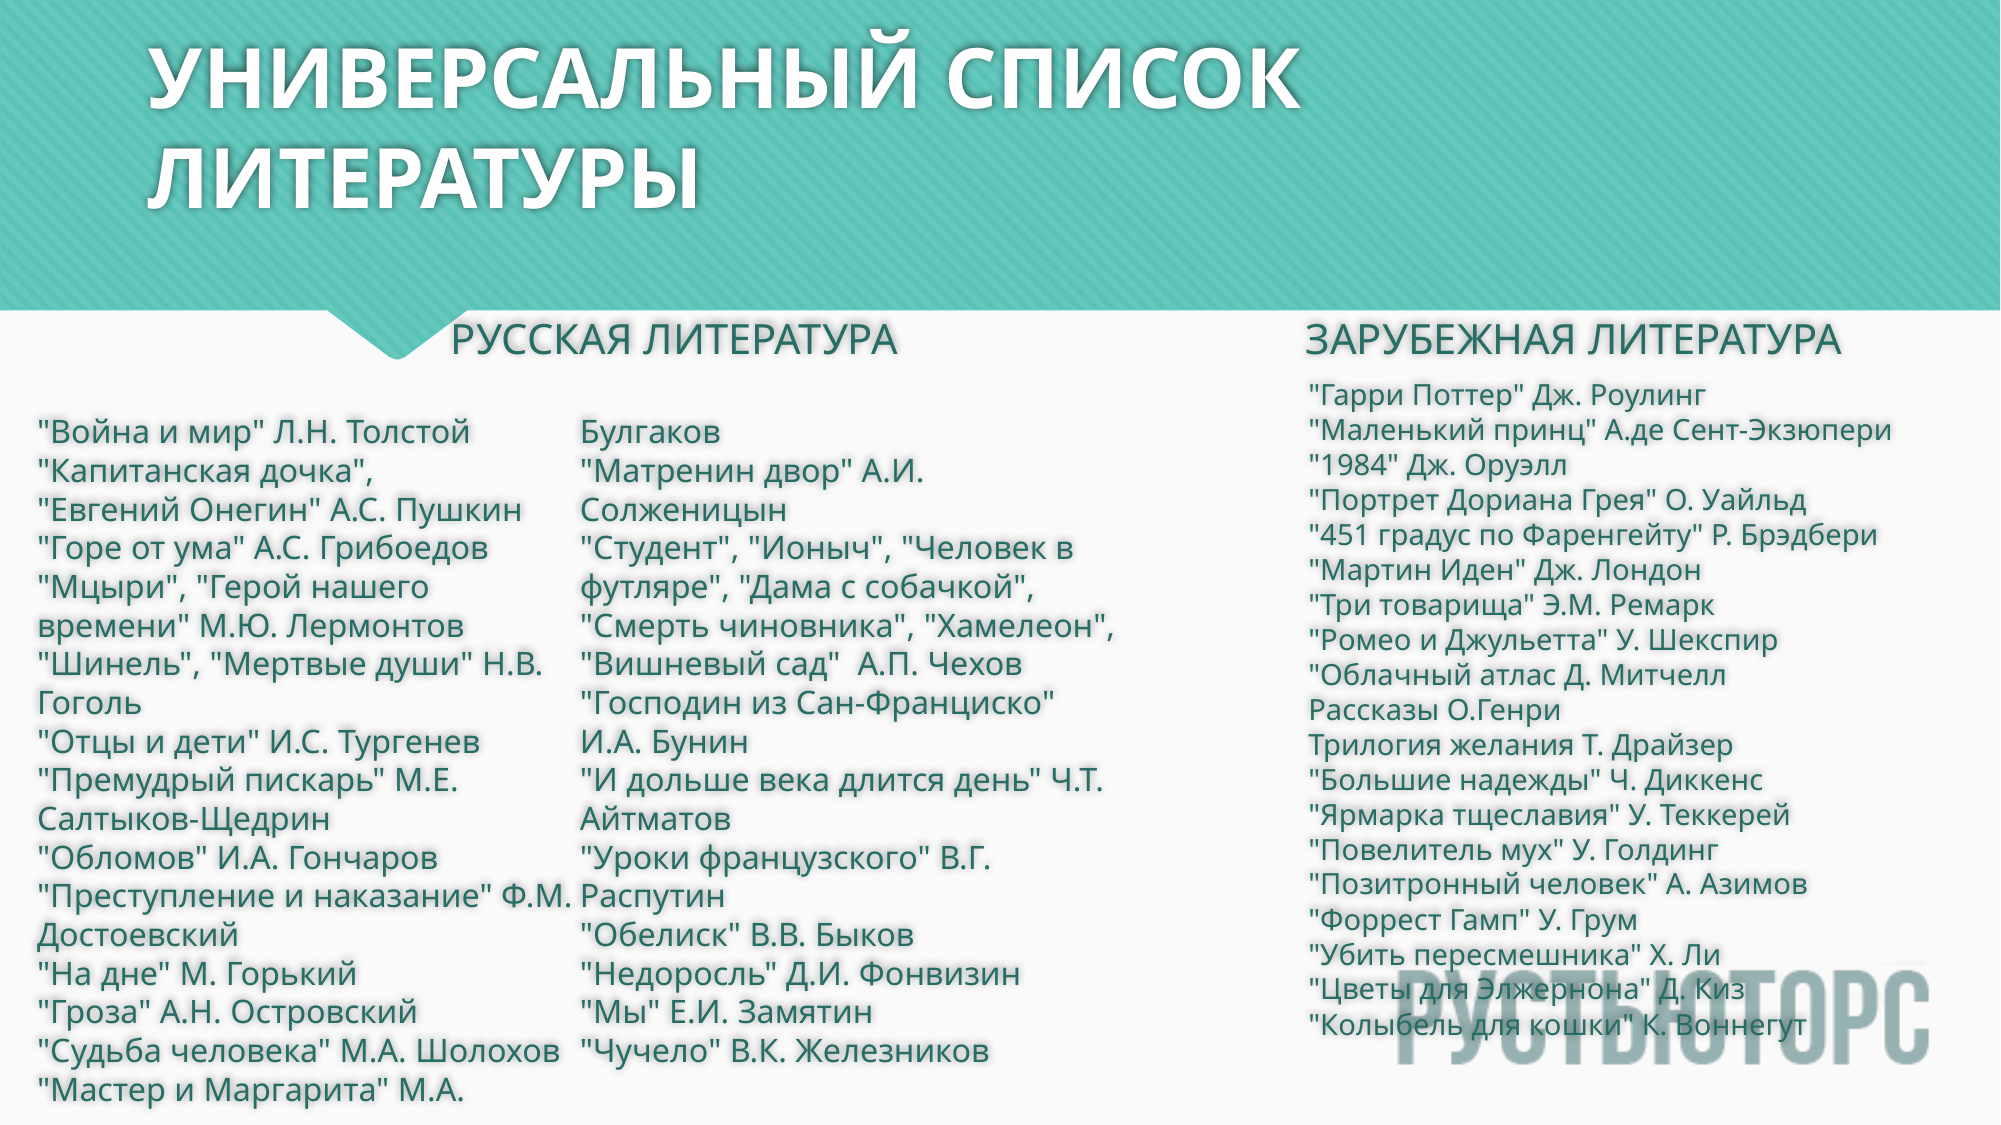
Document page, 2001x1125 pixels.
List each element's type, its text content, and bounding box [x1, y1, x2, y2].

title УНИВЕРСАЛЬНЫЙ СПИСОК ЛИТЕРАТУРЫ [132, 73, 1868, 233]
list РУССКАЯ ЛИТЕРАТУРА [273, 291, 1076, 371]
list ЗАРУБЕЖНАЯ ЛИТЕРАТУРА [1147, 275, 2000, 371]
list "Гарри Поттер" Дж. Роулинг "Маленький принц" А.де Сент-Экзюпери "1984" Дж. Оруэлл "Портрет Дориана Грея" О. Уайльд "451 градус по Фаренгейту" Р. Брэдбери "Мартин Иден" Дж. Лондон "Три товарища" Э.М. Ремарк "Ромео и Джульетта" У. Шекспир "Облачный атлас Д. Митчелл Рассказы О.Генри Трилогия желания Т. Драйзер "Большие надежды" Ч. Диккенс "Ярмарка тщеславия" У. Теккерей "Повелитель мух" У. Голдинг "Позитронный человек" А. Азимов "Форрест Гамп" У. Грум "Убить пересмешника" Х. Ли "Цветы для Элжернона" Д. Киз "Колыбель для кошки" К. Воннегут [1293, 368, 2000, 1124]
list "Война и мир" Л.Н. Толстой "Капитанская дочка", "Евгений Онегин" А.С. Пушкин "Горе от ума" А.С. Грибоедов "Мцыри", "Герой нашего времени" М.Ю. Лермонтов "Шинель", "Мертвые души" Н.В. Гоголь "Отцы и дети" И.С. Тургенев "Премудрый пискарь" М.Е. Салтыков-Щедрин "Обломов" И.А. Гончаров "Преступление и наказание" Ф.М. Достоевский "На дне" М. Горький "Гроза" А.Н. Островский "Судьба человека" М.А. Шолохов "Мастер и Маргарита" М.А. Булгаков "Матренин двор" А.И. Солженицын "Студент", "Ионыч", "Человек в футляре", "Дама с собачкой", "Смерть чиновника", "Хамелеон", "Вишневый сад" А.П. Чехов "Господин из Сан-Франциско" И.А. Бунин "И дольше века длится день" Ч.Т. Айтматов "Уроки французского" В.Г. Распутин "Обелиск" В.В. Быков "Недоросль" Д.И. Фонвизин "Мы" Е.И. Замятин "Чучело" В.К. Железников [22, 404, 1138, 1125]
